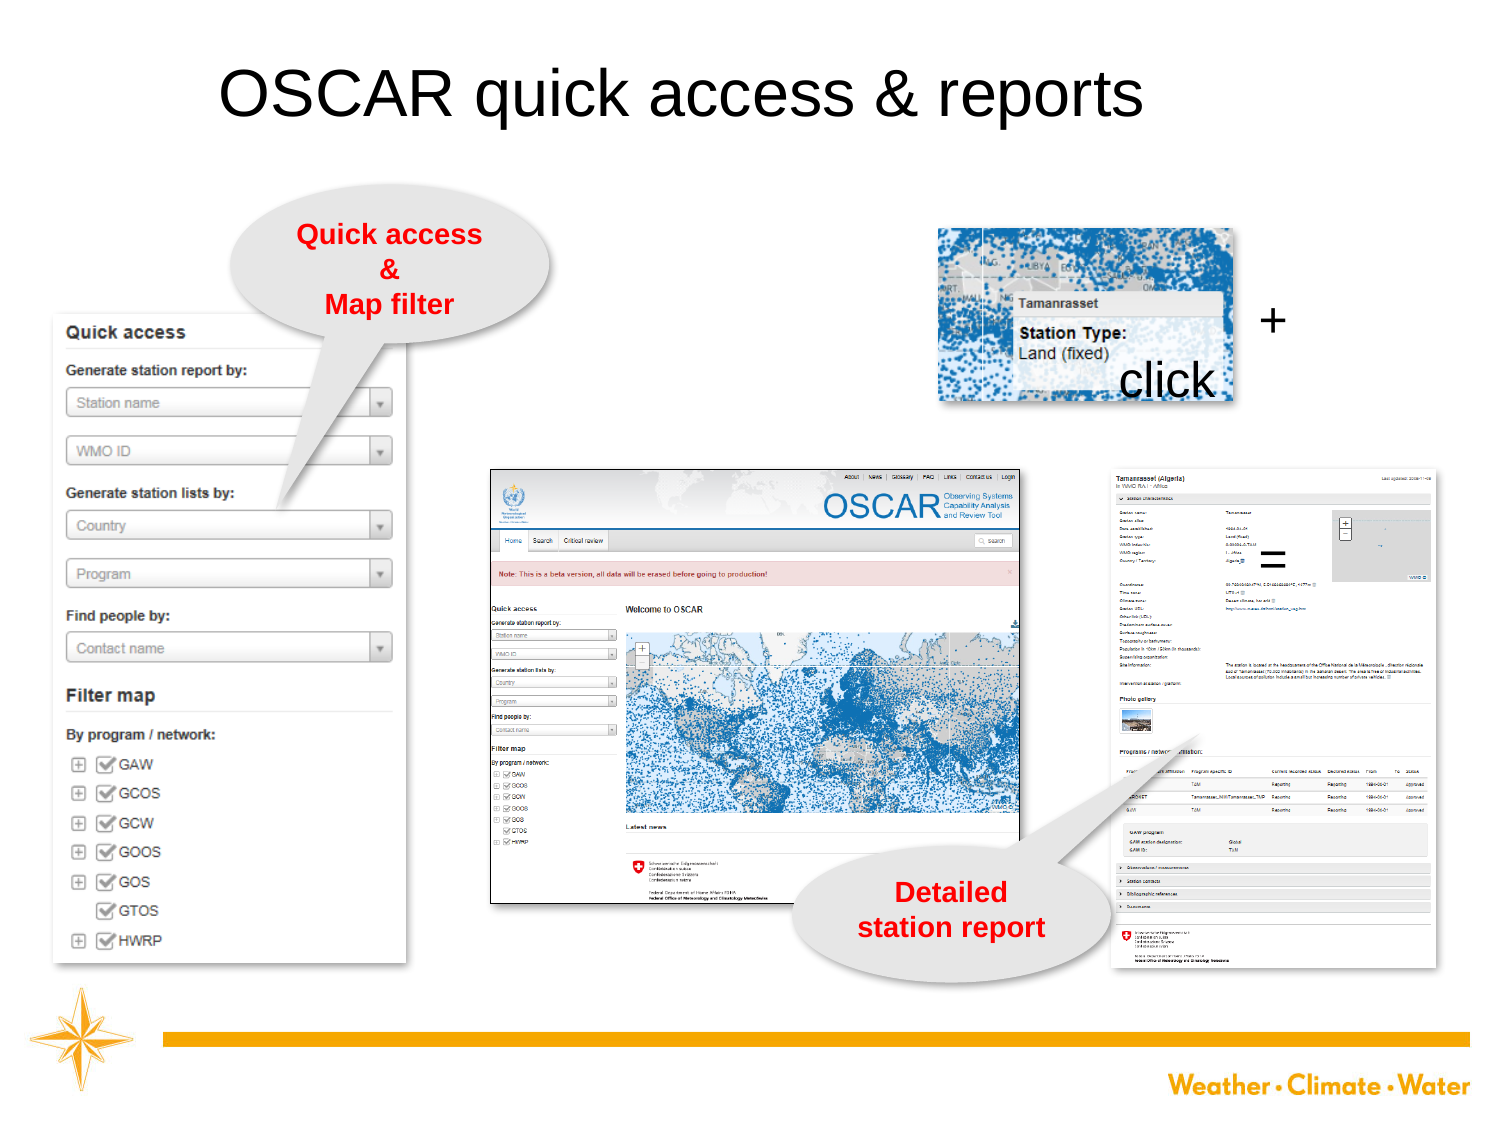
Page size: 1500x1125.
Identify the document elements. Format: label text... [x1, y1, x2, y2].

picture [0, 0, 1500, 1125]
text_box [229, 184, 550, 344]
text_box + click = [1111, 280, 1401, 468]
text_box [791, 845, 1112, 983]
title OSCAR quick access & reports [210, 42, 1436, 138]
